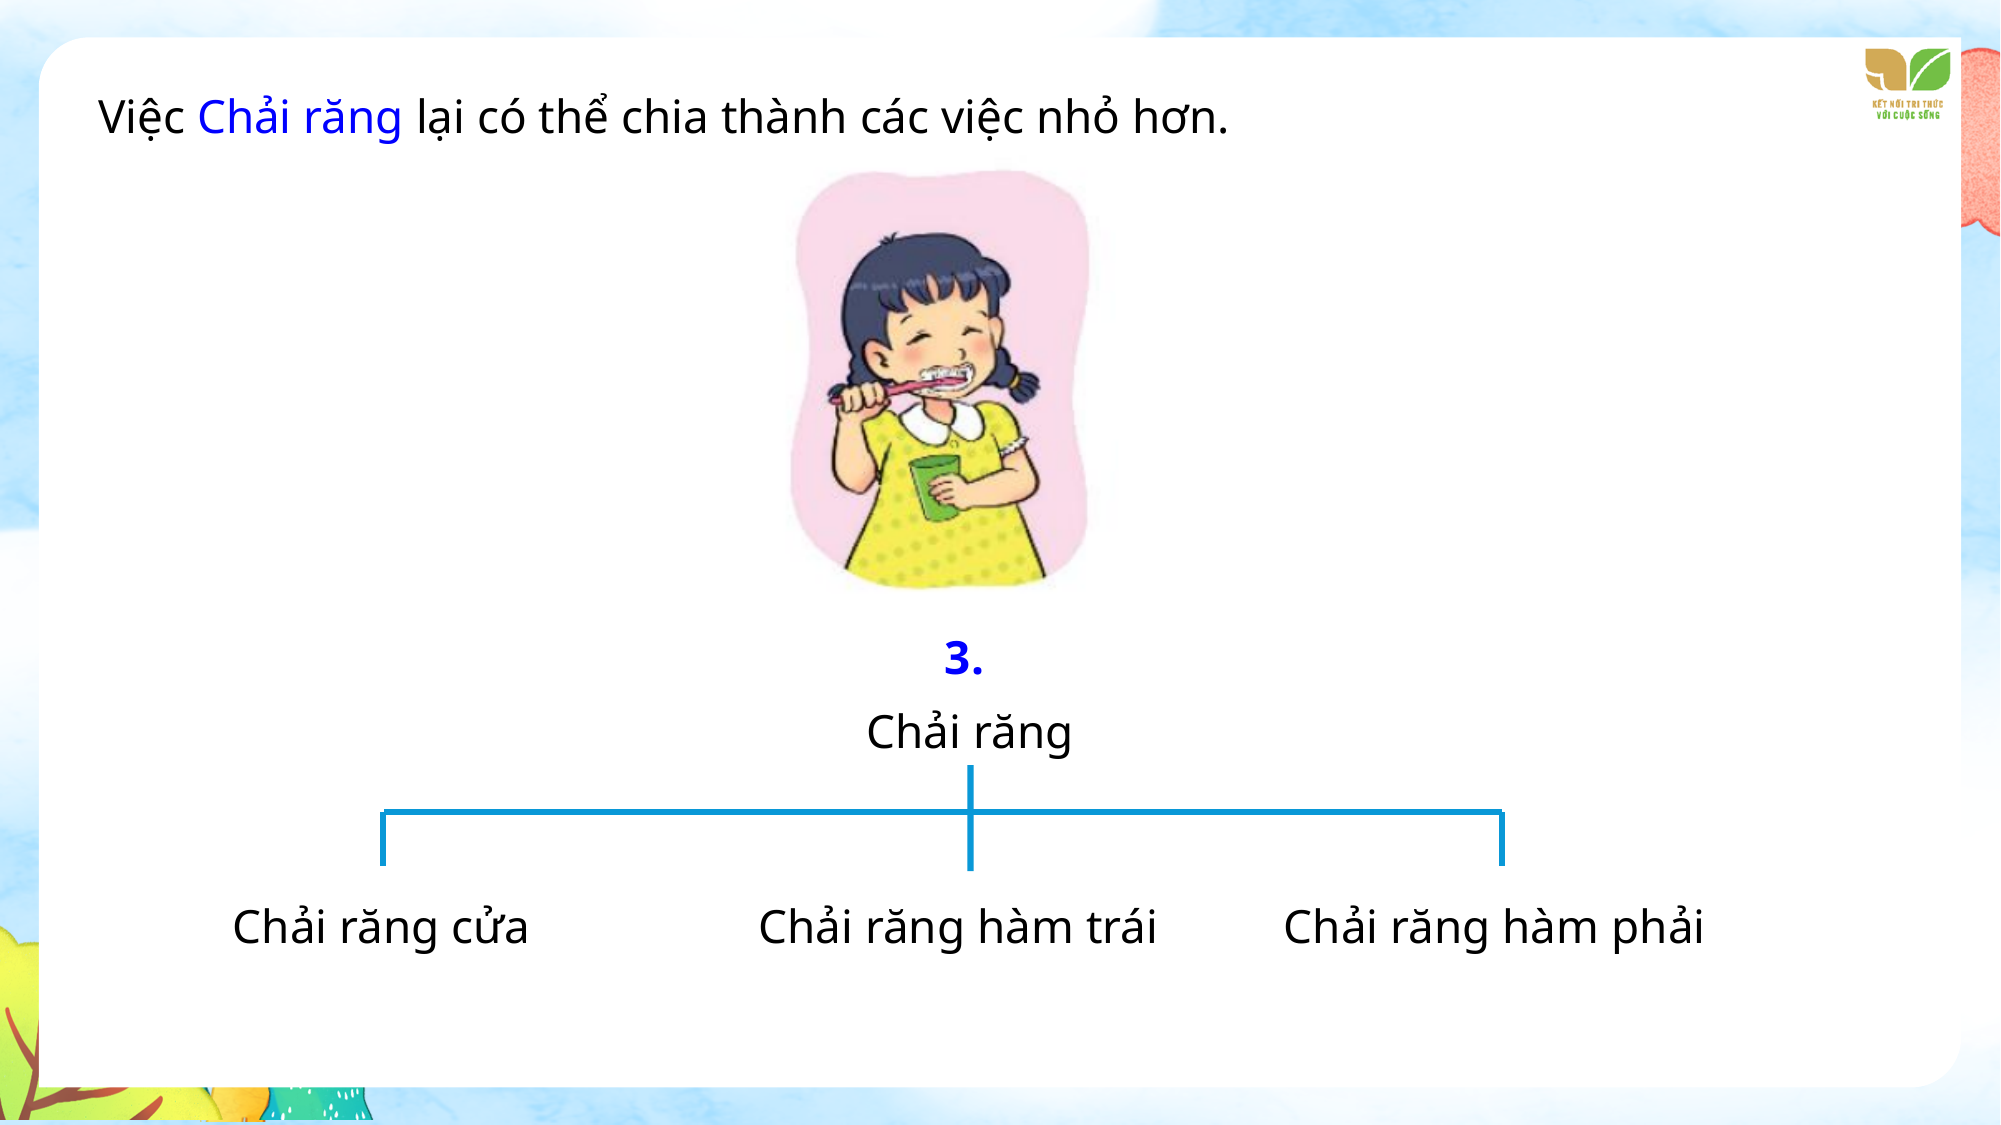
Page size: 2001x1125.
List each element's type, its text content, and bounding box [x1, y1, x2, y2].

text_box Việc Chải răng lại có thể chia thành các việc nhỏ hơn. [83, 61, 1920, 150]
picture [0, 0, 2001, 1125]
text_box Chải răng cửa [218, 870, 731, 960]
text_box 3. Chải răng [833, 603, 1107, 766]
text_box Chải răng hàm trái [743, 870, 1257, 960]
text_box Chải răng hàm phải [1269, 870, 1782, 960]
